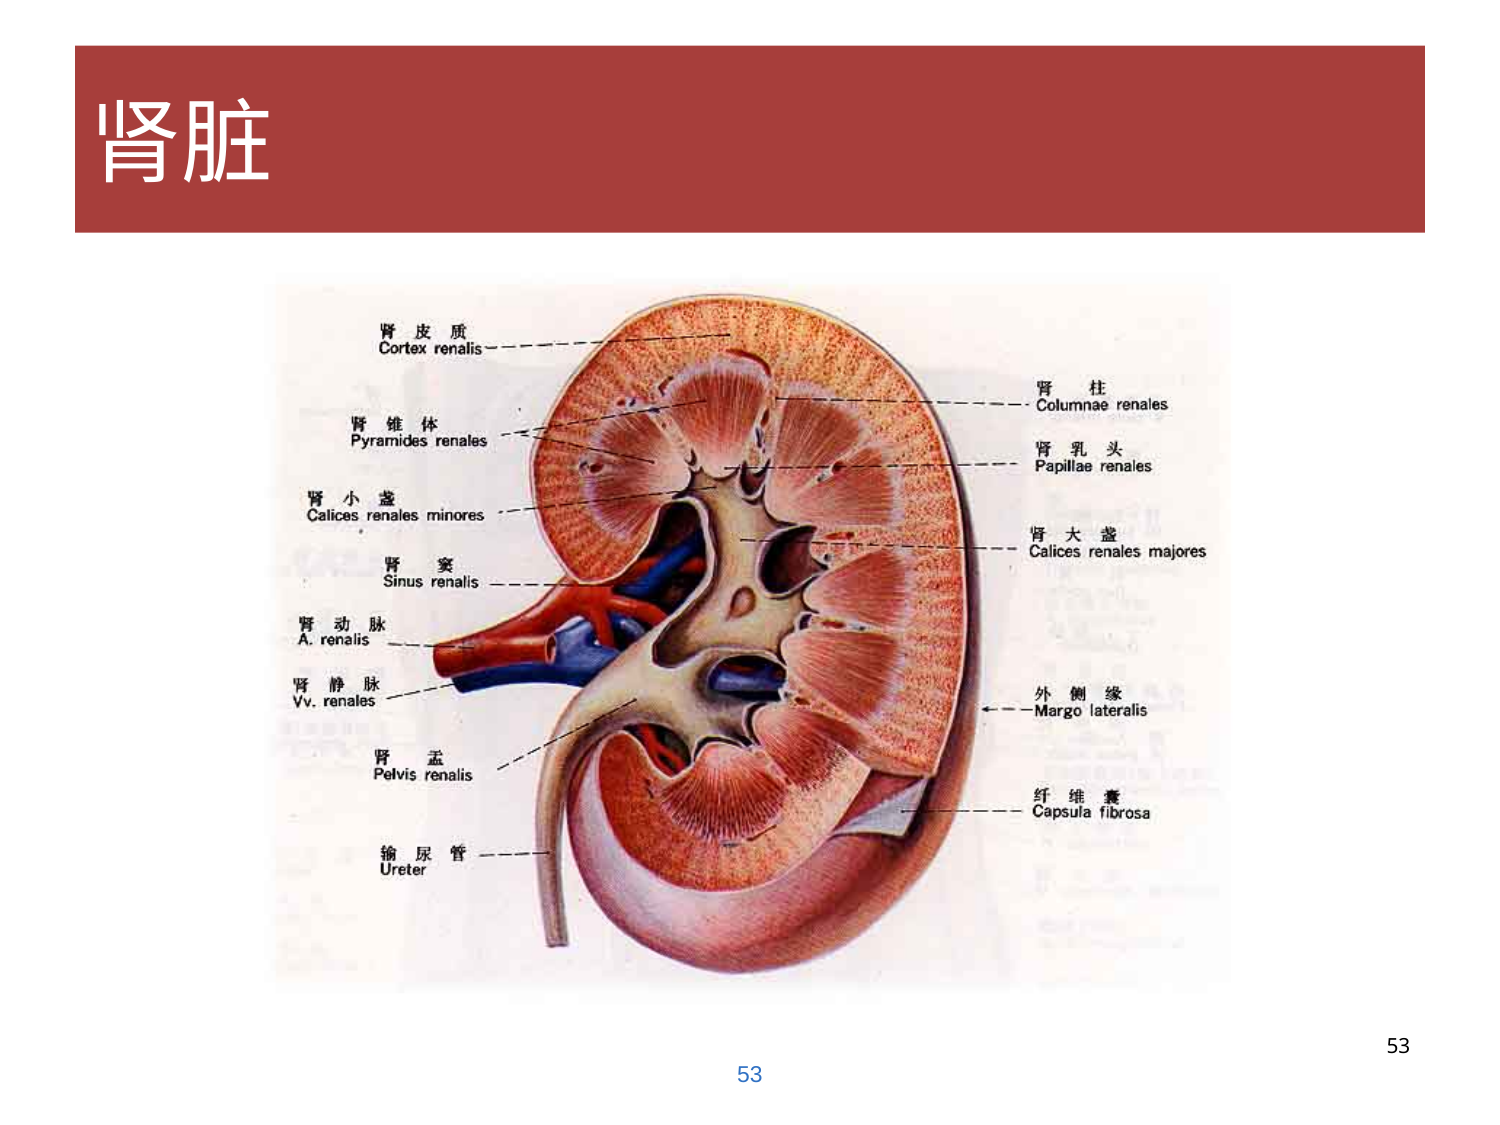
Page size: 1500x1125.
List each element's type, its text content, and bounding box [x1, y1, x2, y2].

text_box 53 [674, 1050, 825, 1097]
slide_number 53 [1074, 1024, 1426, 1101]
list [253, 262, 1247, 1006]
title 肾脏 [74, 45, 1426, 233]
